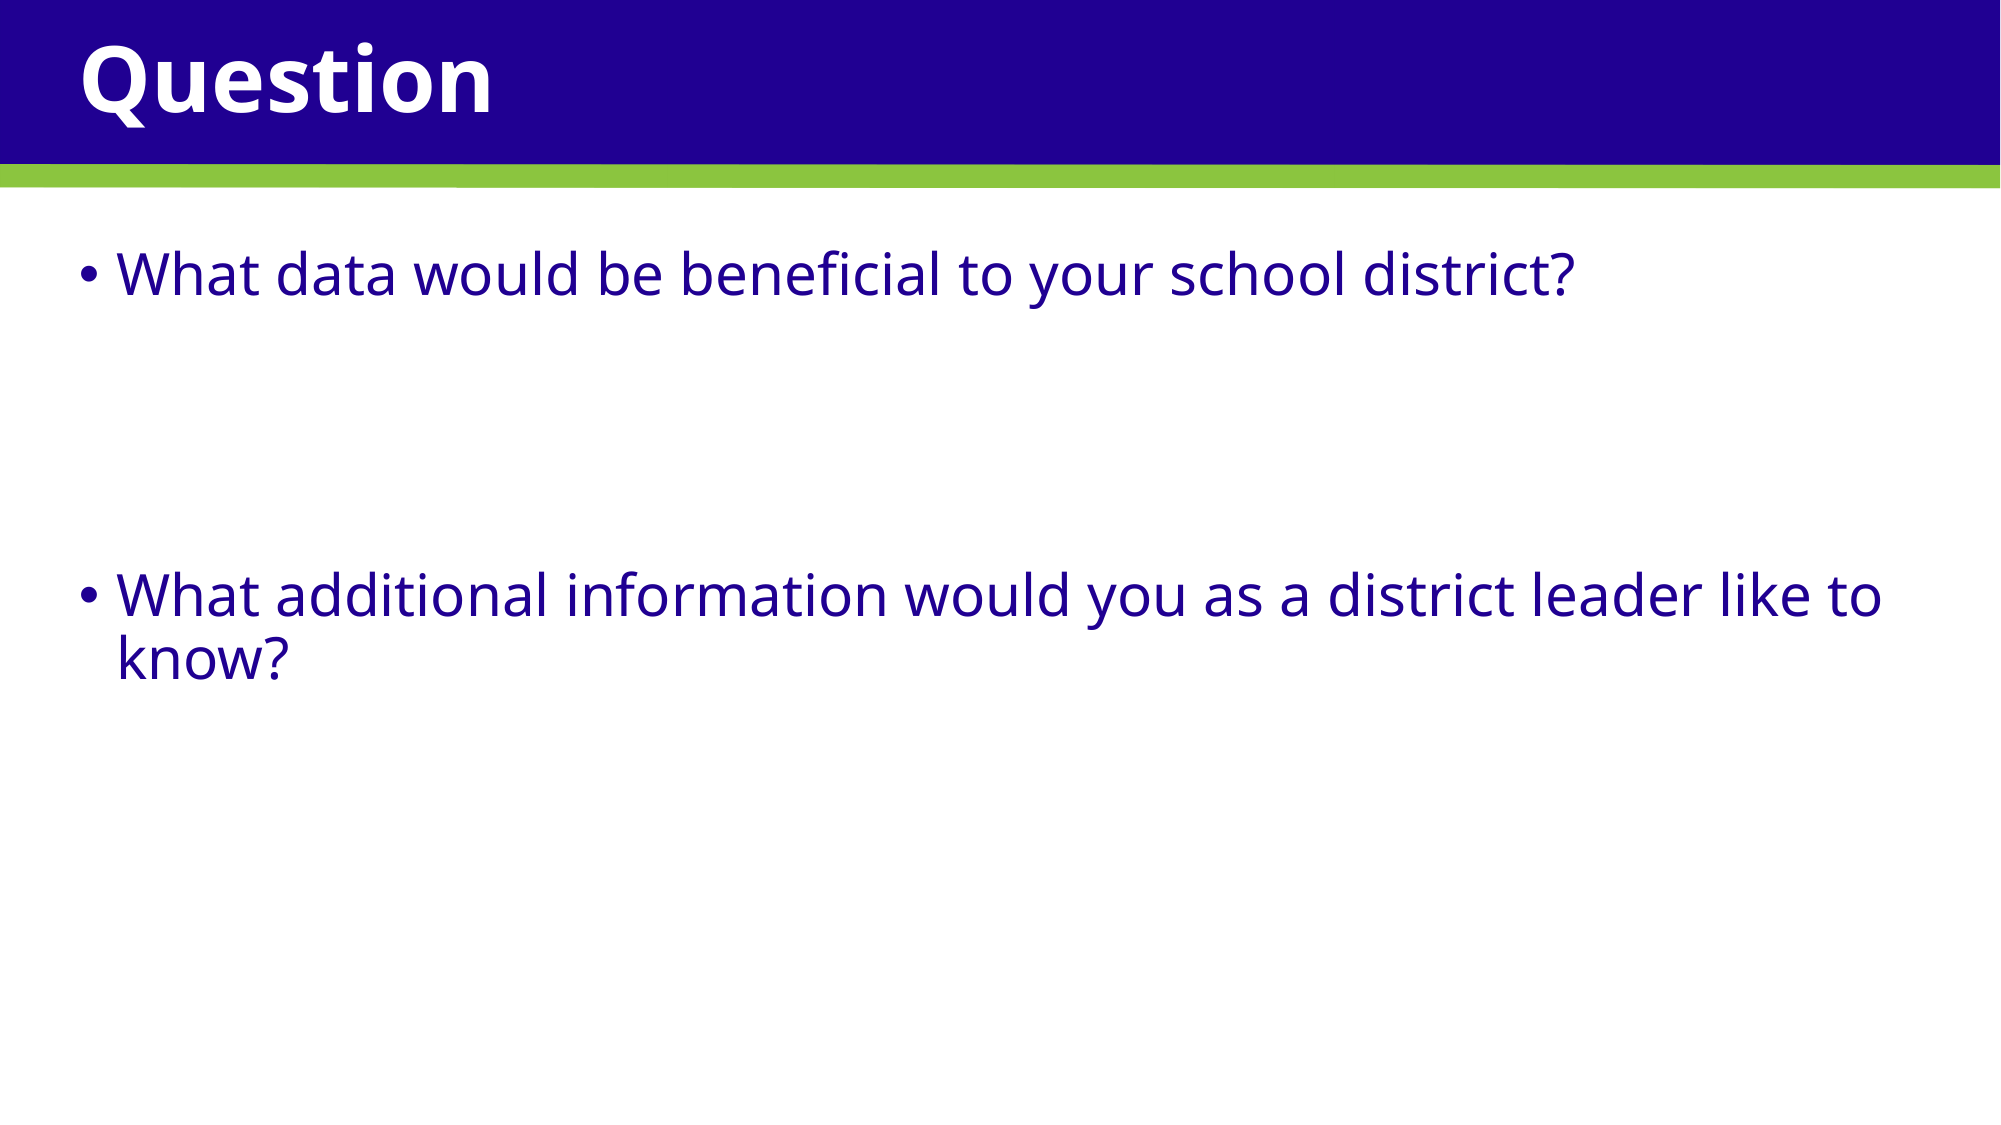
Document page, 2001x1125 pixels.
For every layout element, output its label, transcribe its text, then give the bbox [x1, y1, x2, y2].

list What data would be beneficial to your school district? What additional information would you as a district leader like to know? [63, 237, 1939, 1014]
title Question [63, 0, 1939, 167]
picture [0, 0, 2001, 1125]
